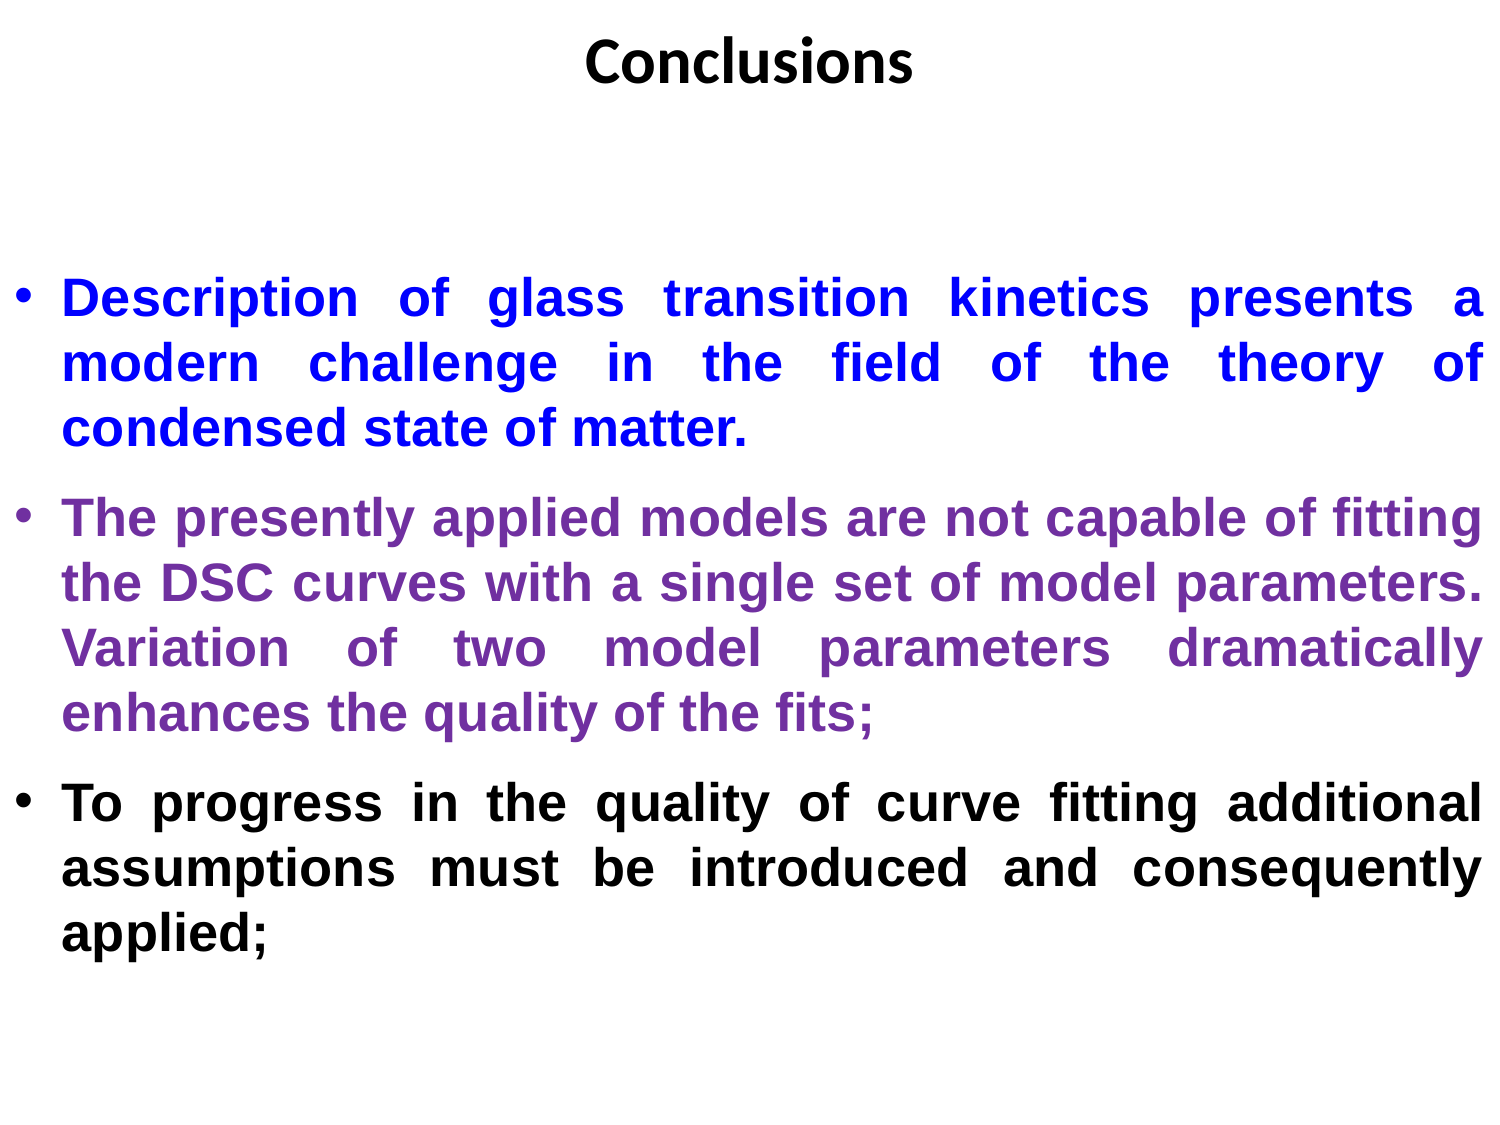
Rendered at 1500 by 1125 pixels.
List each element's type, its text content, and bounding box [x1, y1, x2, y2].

text_box Description of glass transition kinetics presents a modern challenge in the field of the theory of condensed state of matter. The presently applied models are not capable of fitting the DSC curves with a single set of model parameters. Variation of two model parameters dramatically enhances the quality of the fits; To progress in the quality of curve fitting additional assumptions must be introduced and consequently applied; [0, 255, 1500, 1060]
text_box [0, 0, 1500, 75]
text_box Conclusions [0, 75, 1500, 105]
